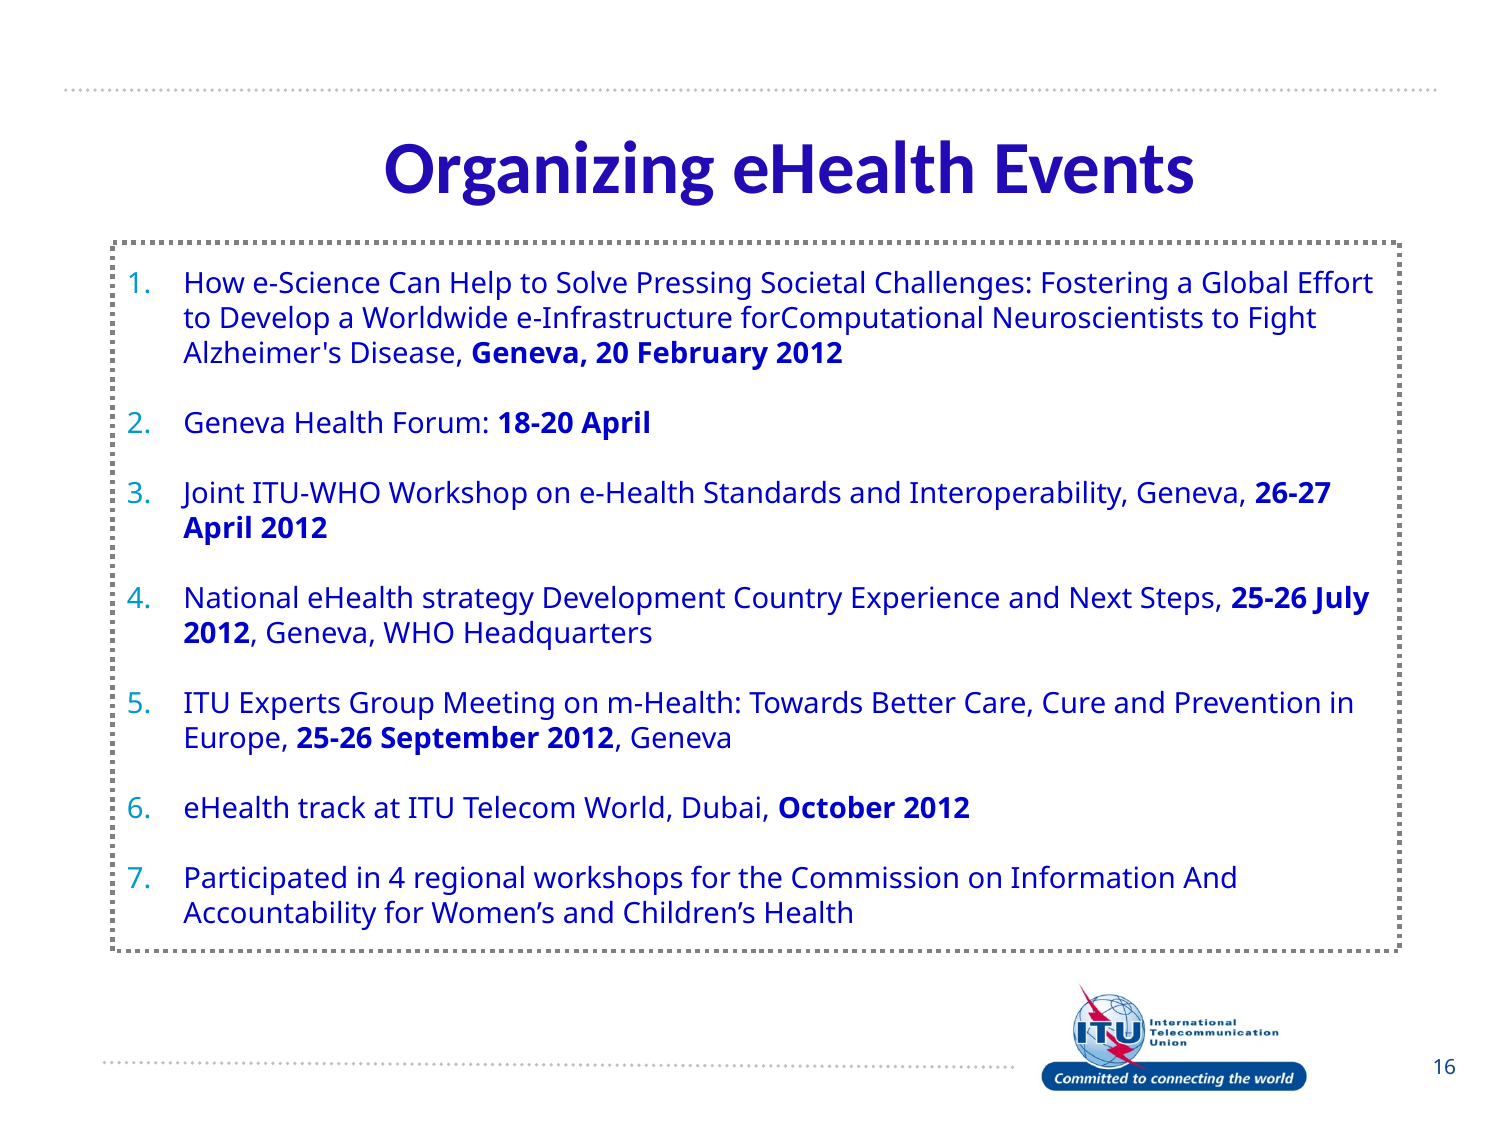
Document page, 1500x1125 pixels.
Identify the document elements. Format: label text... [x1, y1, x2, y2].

title Organizing eHealth Events [149, 109, 1432, 217]
text_box 16 [1339, 1046, 1471, 1090]
picture [1037, 979, 1311, 1095]
text_box [112, 242, 1400, 951]
